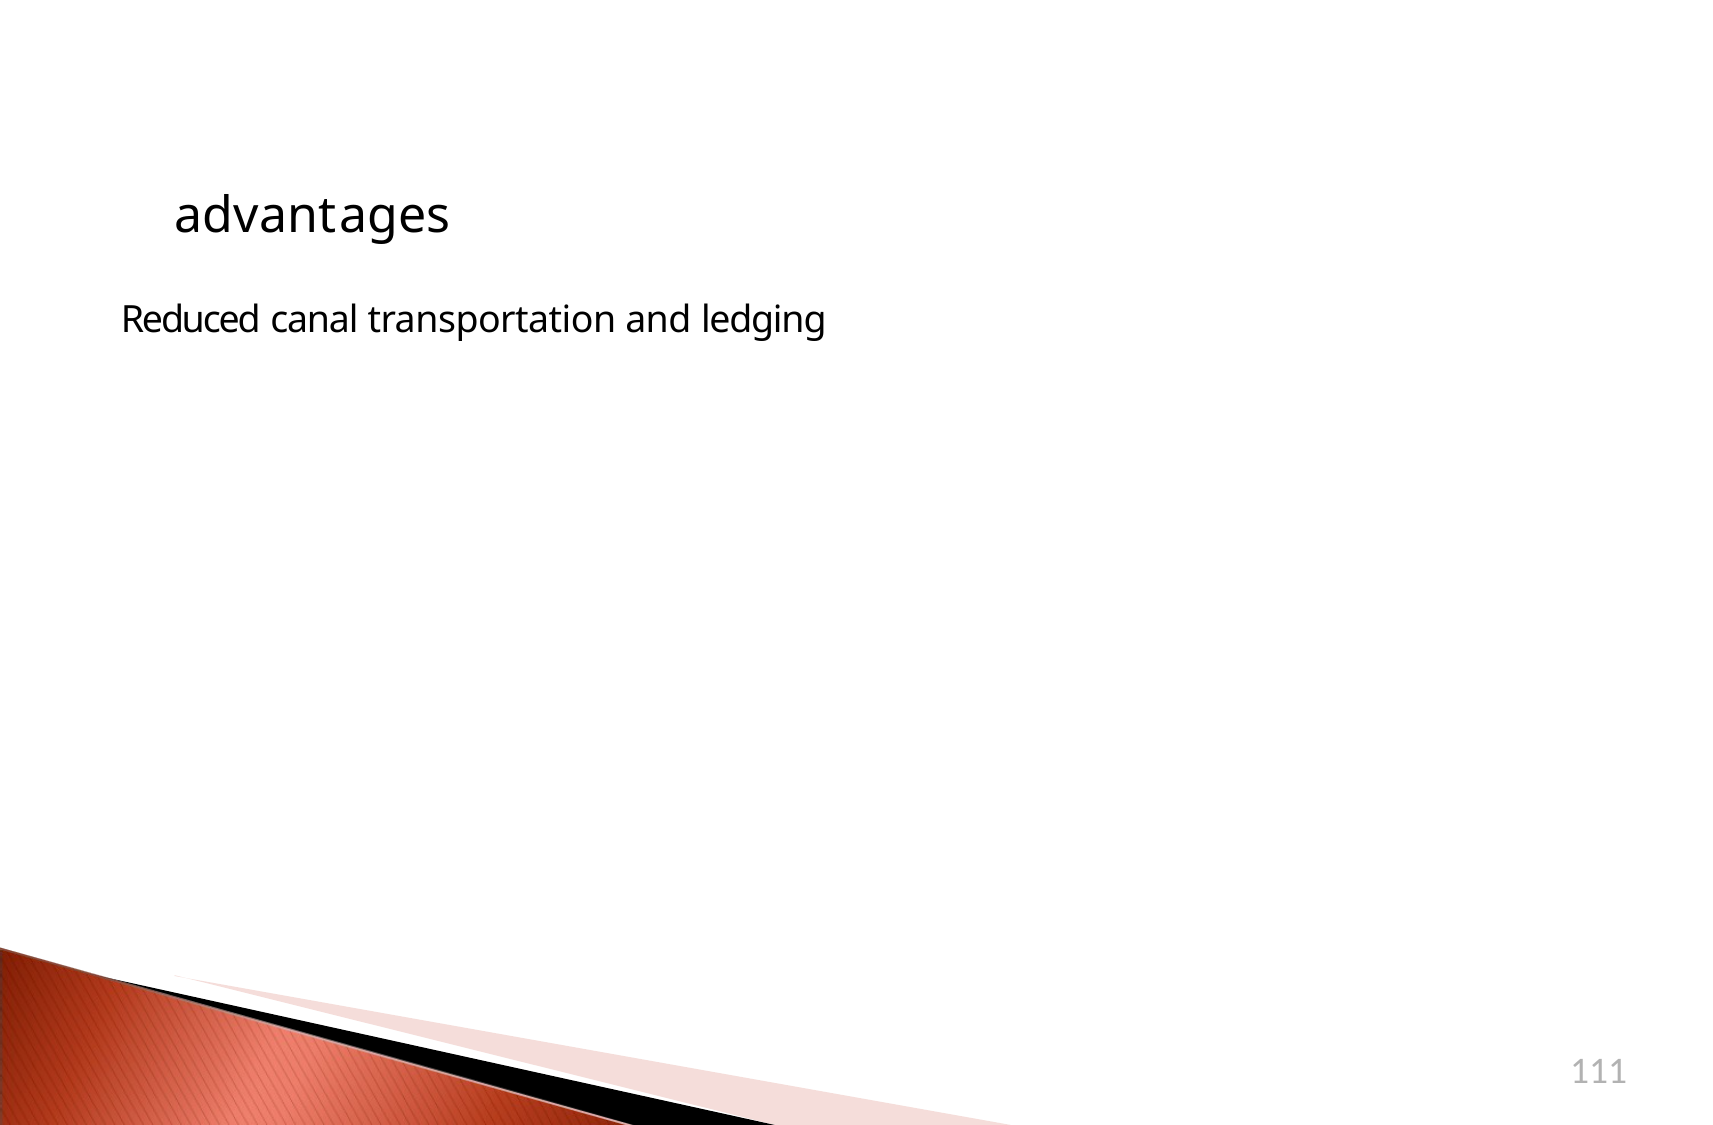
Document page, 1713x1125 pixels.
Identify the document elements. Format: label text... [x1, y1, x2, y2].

text_box Reduced canal transportation and ledging [118, 292, 873, 340]
slide_number 111 [1233, 1046, 1628, 1092]
picture [0, 946, 638, 1125]
text_box advantages [172, 180, 457, 243]
